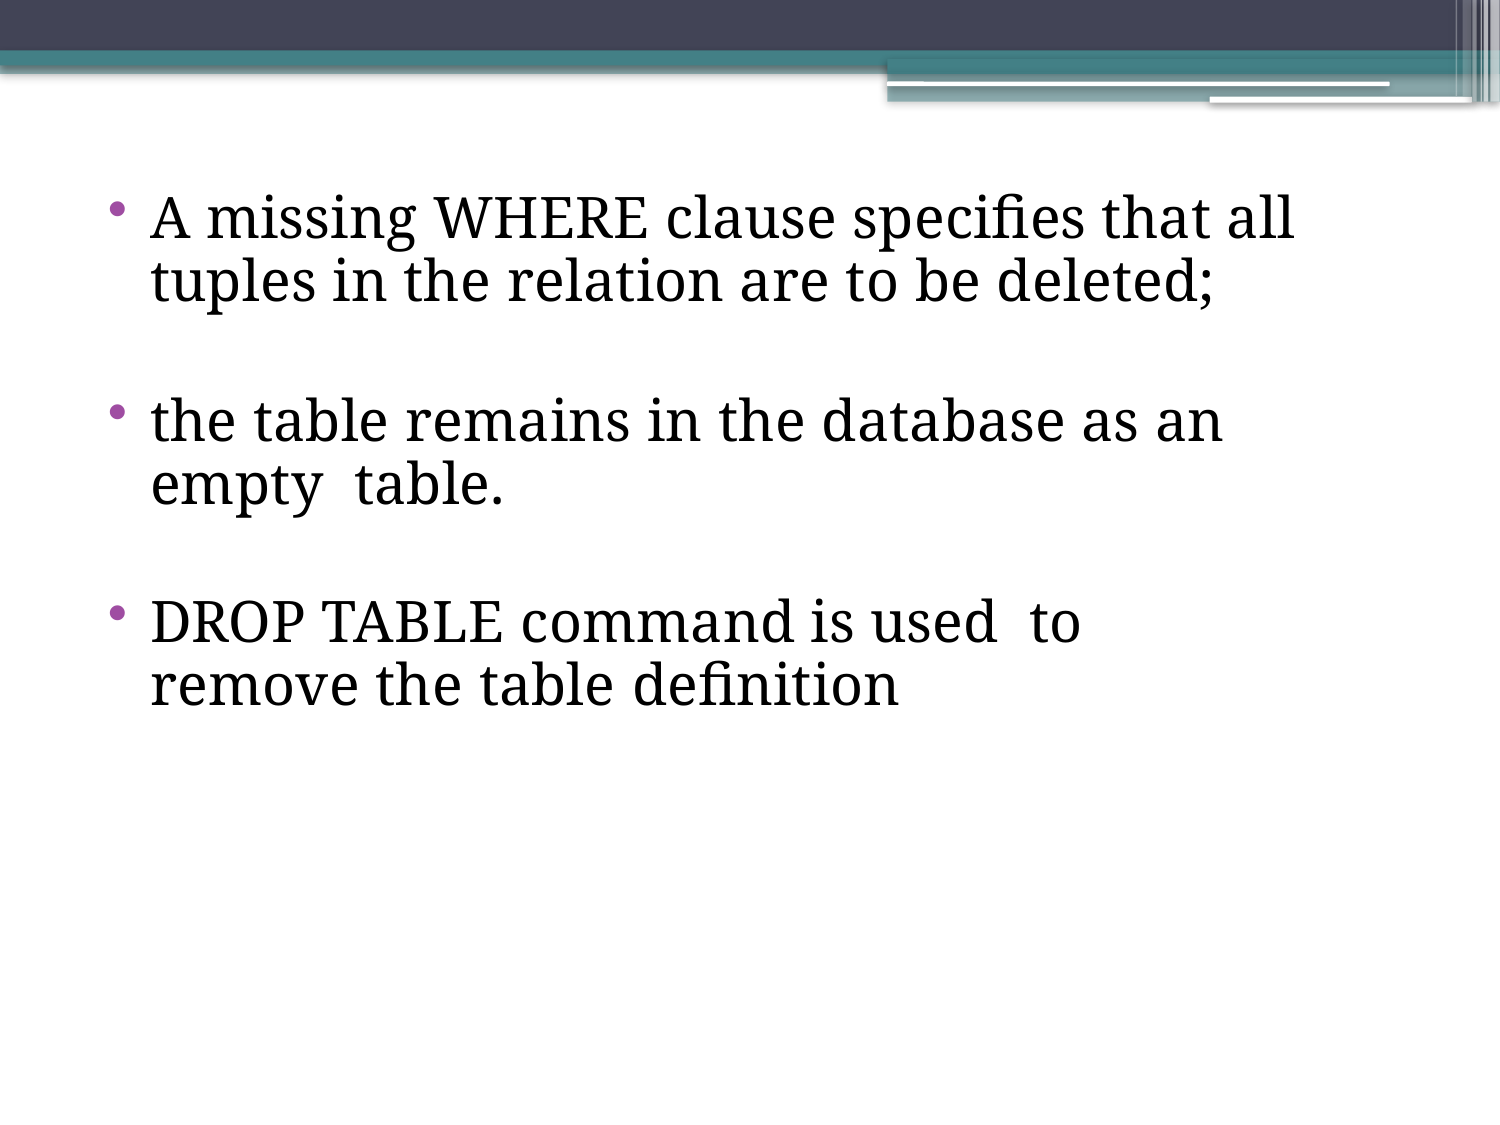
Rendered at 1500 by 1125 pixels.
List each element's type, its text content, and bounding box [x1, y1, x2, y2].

text_box A missing WHERE clause specifies that all tuples in the relation are to be deleted; the table remains in the database as an empty table. DROP TABLE command is used to remove the table definition [105, 177, 1391, 718]
